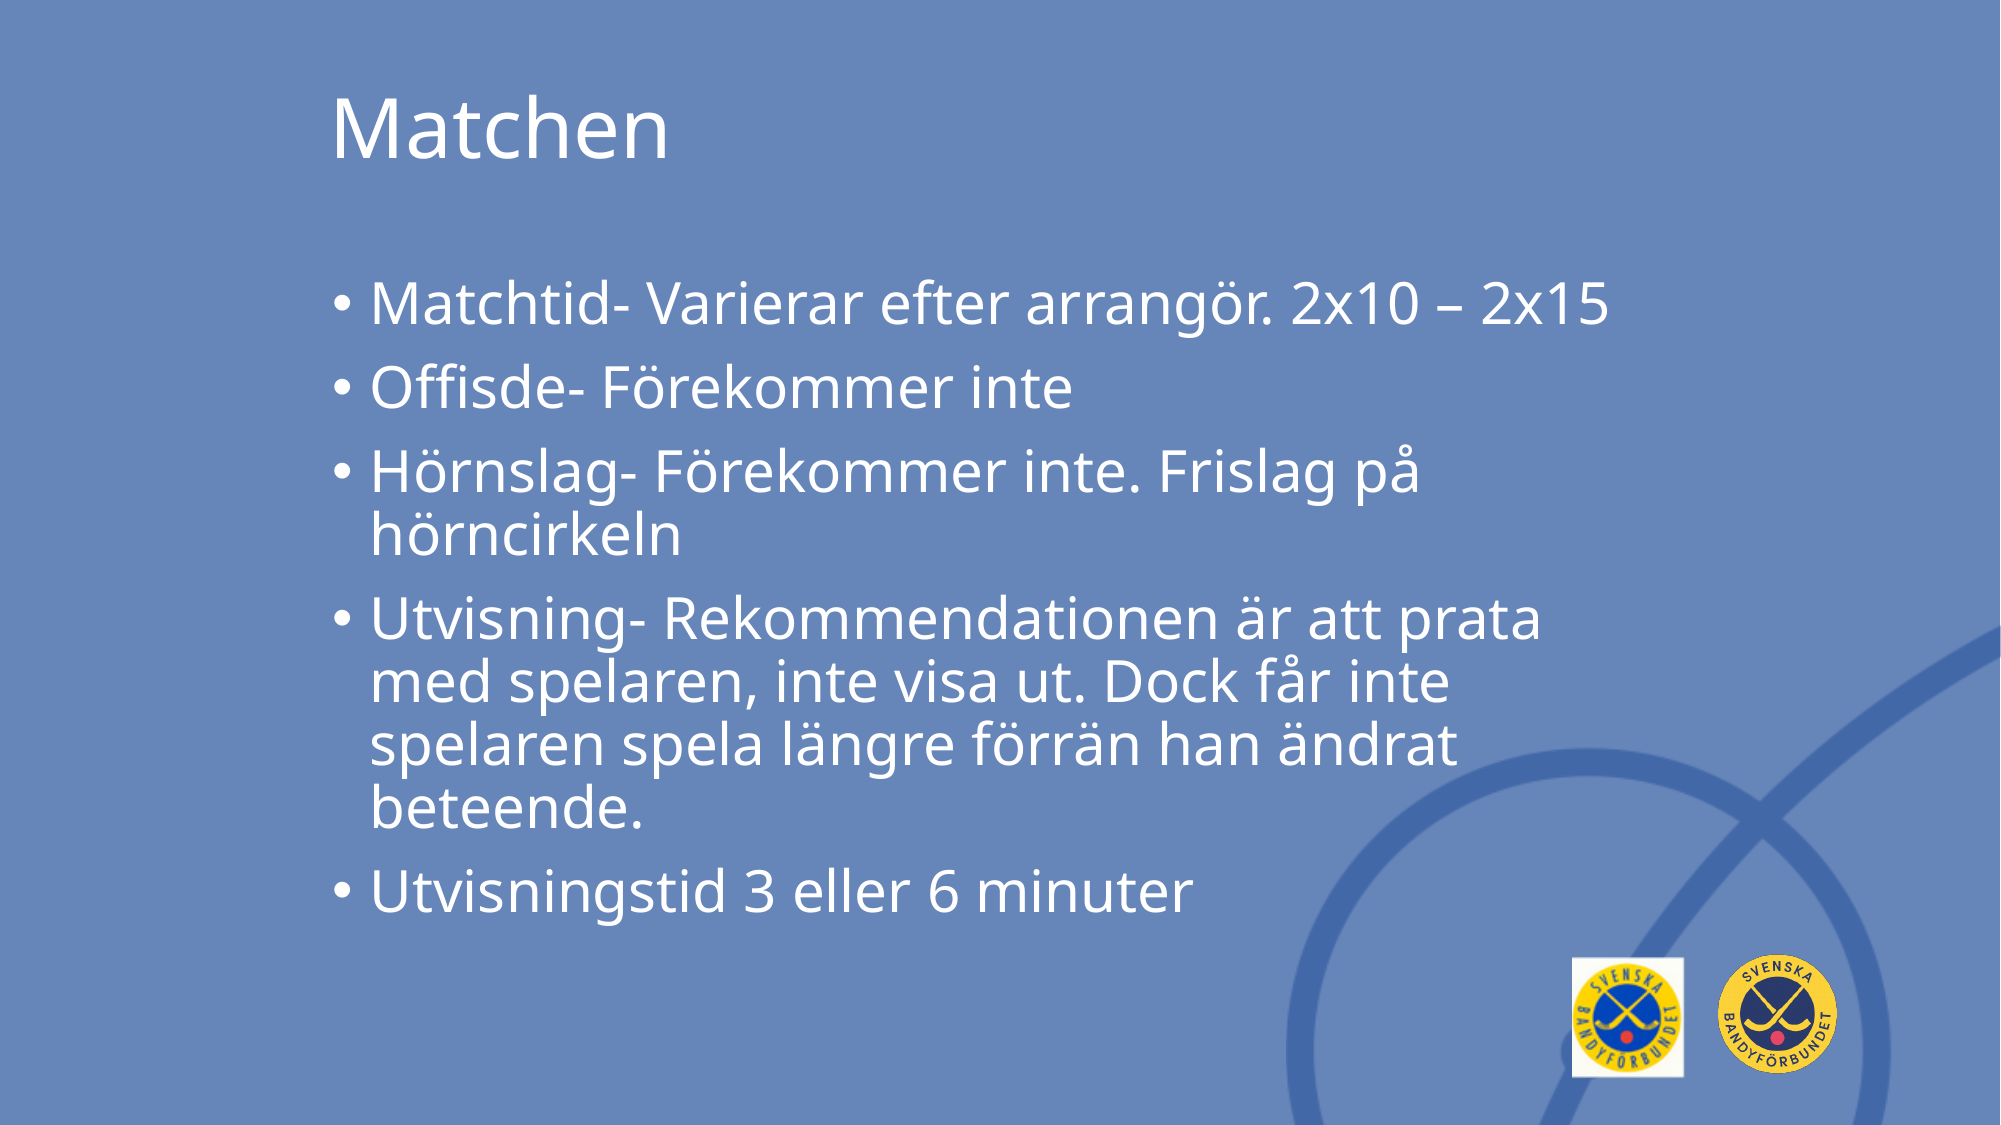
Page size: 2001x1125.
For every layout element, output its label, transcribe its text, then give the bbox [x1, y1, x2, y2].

title Matchen [314, 37, 1665, 225]
picture [1713, 950, 1841, 1077]
list Matchtid- Varierar efter arrangör. 2x10 – 2x15 Offisde- Förekommer inte Hörnslag- Förekommer inte. Frislag på hörncirkeln Utvisning- Rekommendationen är att prata med spelaren, inte visa ut. Dock får inte spelaren spela längre förrän han ändrat beteende. Utvisningstid 3 eller 6 minuter [317, 267, 1668, 1000]
picture [1571, 957, 1688, 1080]
